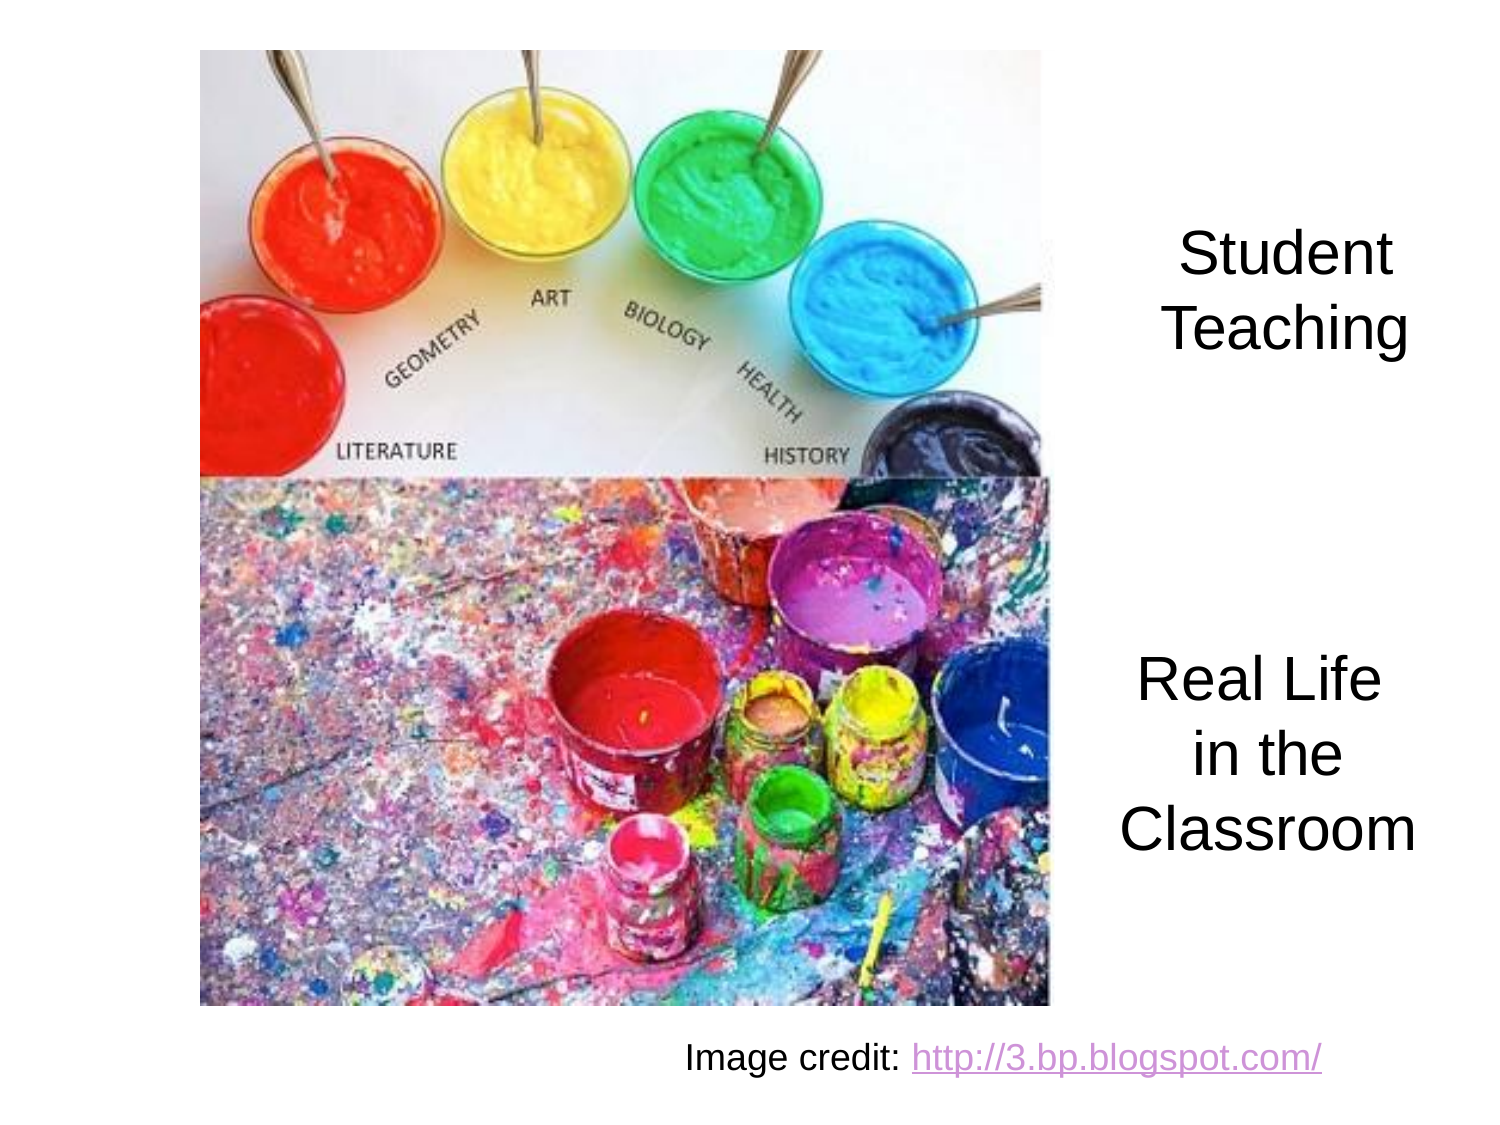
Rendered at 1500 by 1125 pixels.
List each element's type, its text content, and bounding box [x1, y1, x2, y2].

picture [199, 49, 1055, 1006]
text_box Student Teaching [1096, 196, 1476, 395]
text_box Image credit: http://3.bp.blogspot.com/ [669, 1024, 1420, 1086]
text_box Real Life in the Classroom [1096, 623, 1442, 859]
